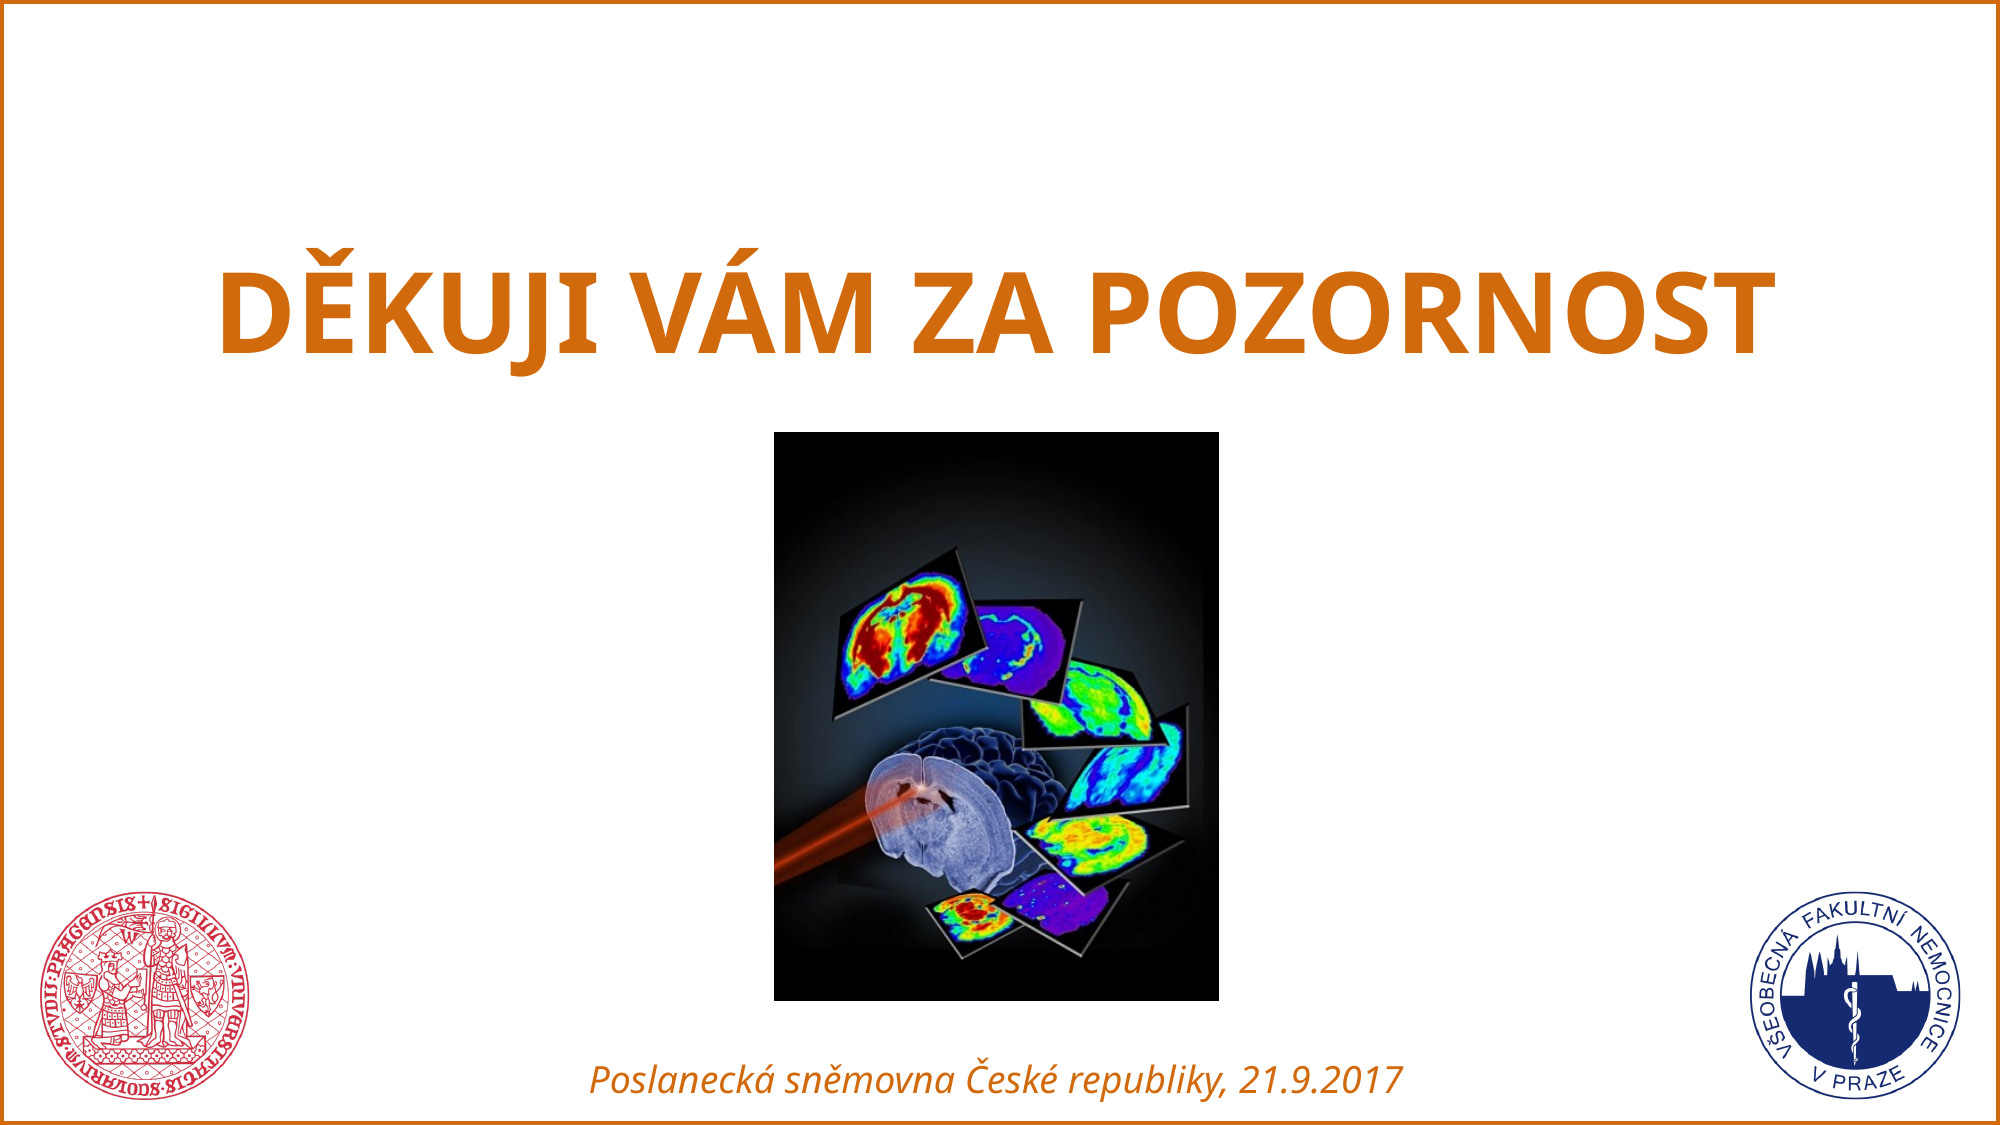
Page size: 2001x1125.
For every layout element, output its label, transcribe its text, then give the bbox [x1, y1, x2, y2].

title DĚKUJI VÁM ZA POZORNOST [0, 245, 1993, 386]
picture [774, 432, 1219, 1001]
picture [39, 890, 250, 1101]
picture [1749, 890, 1961, 1101]
text_box Poslanecká sněmovna České republiky, 21.9.2017 [0, 1048, 1993, 1109]
text_box [0, 0, 2000, 1125]
